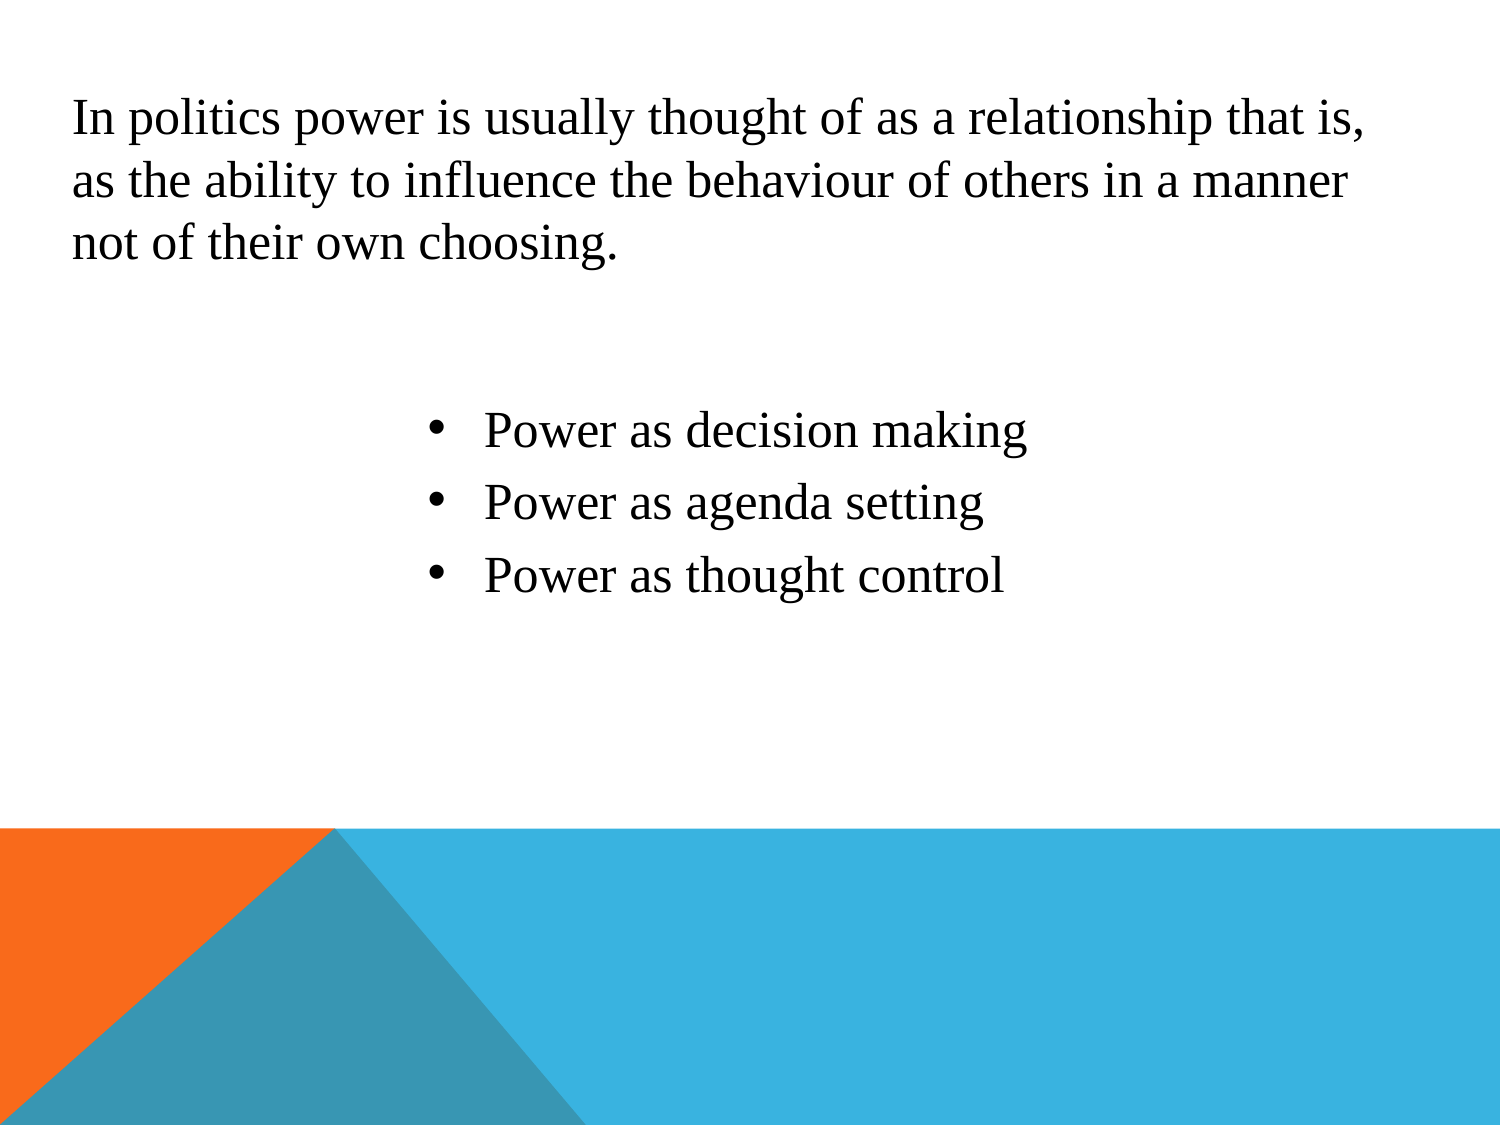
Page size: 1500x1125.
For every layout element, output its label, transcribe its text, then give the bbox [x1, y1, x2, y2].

list In politics power is usually thought of as a relationship that is, as the ability to influence the behaviour of others in a manner not of their own choosing. [56, 75, 1407, 300]
text_box Power as decision making Power as agenda setting Power as thought control [412, 387, 1052, 638]
